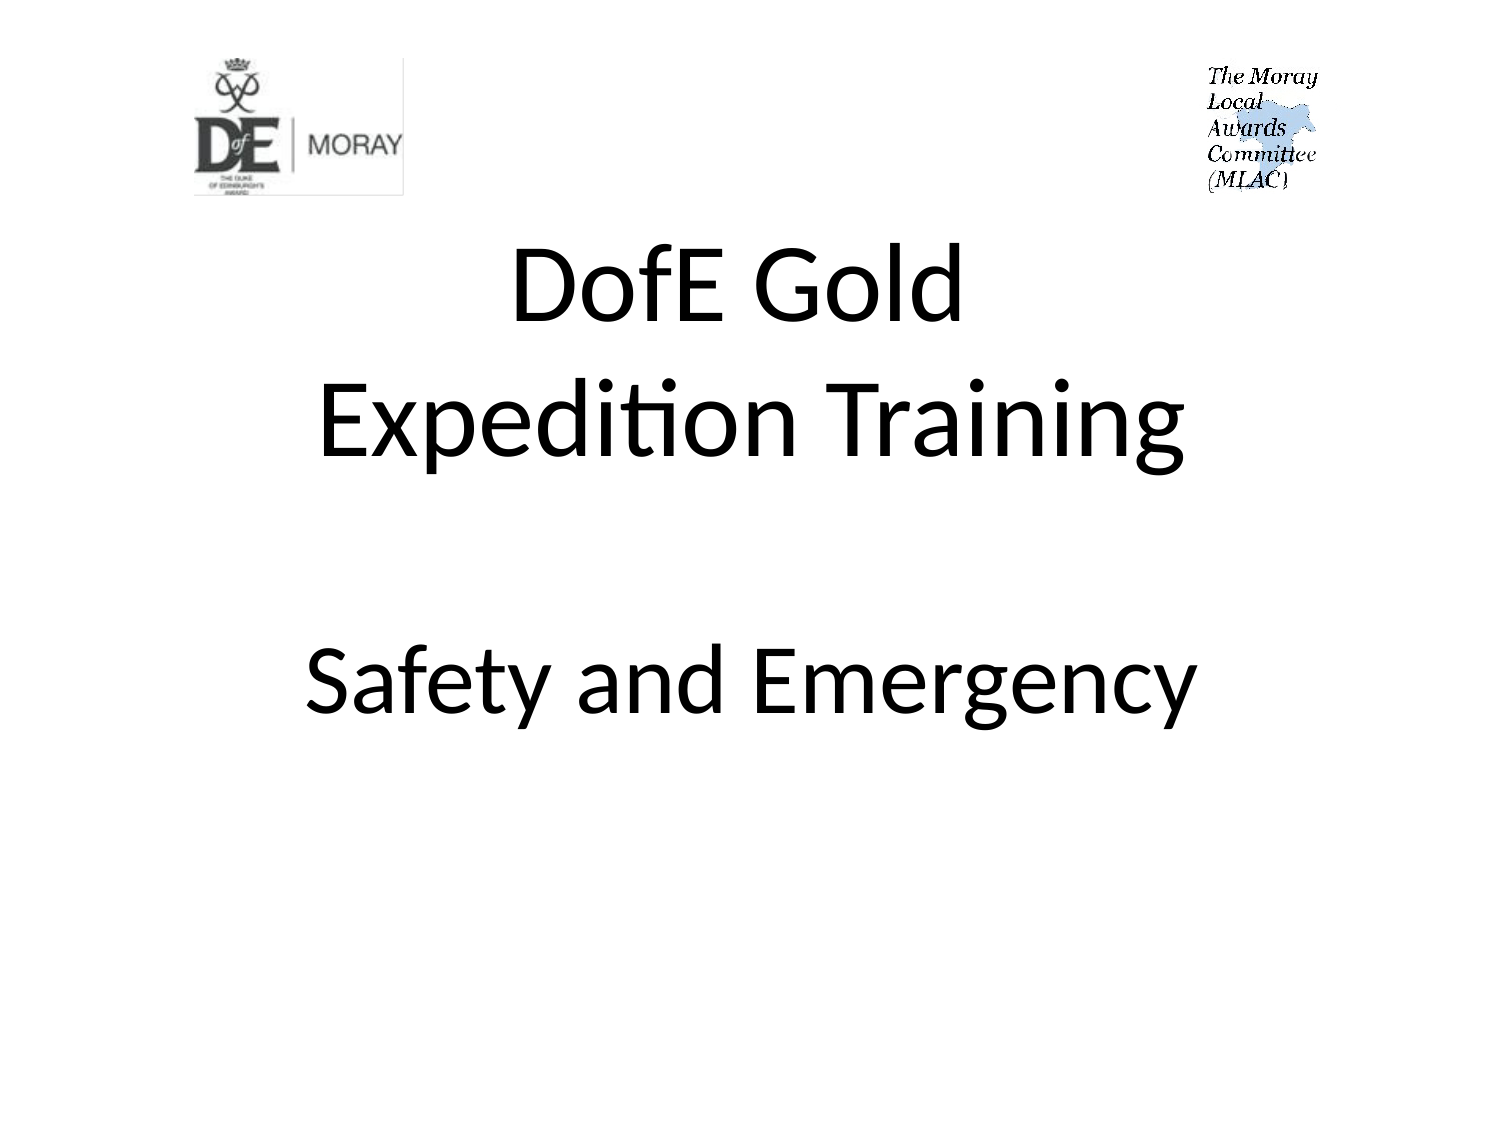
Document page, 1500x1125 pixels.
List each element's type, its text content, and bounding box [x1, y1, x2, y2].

picture [194, 58, 405, 160]
picture [1199, 58, 1341, 160]
title DofE Gold Expedition Training Safety and Emergency [76, 160, 1427, 917]
